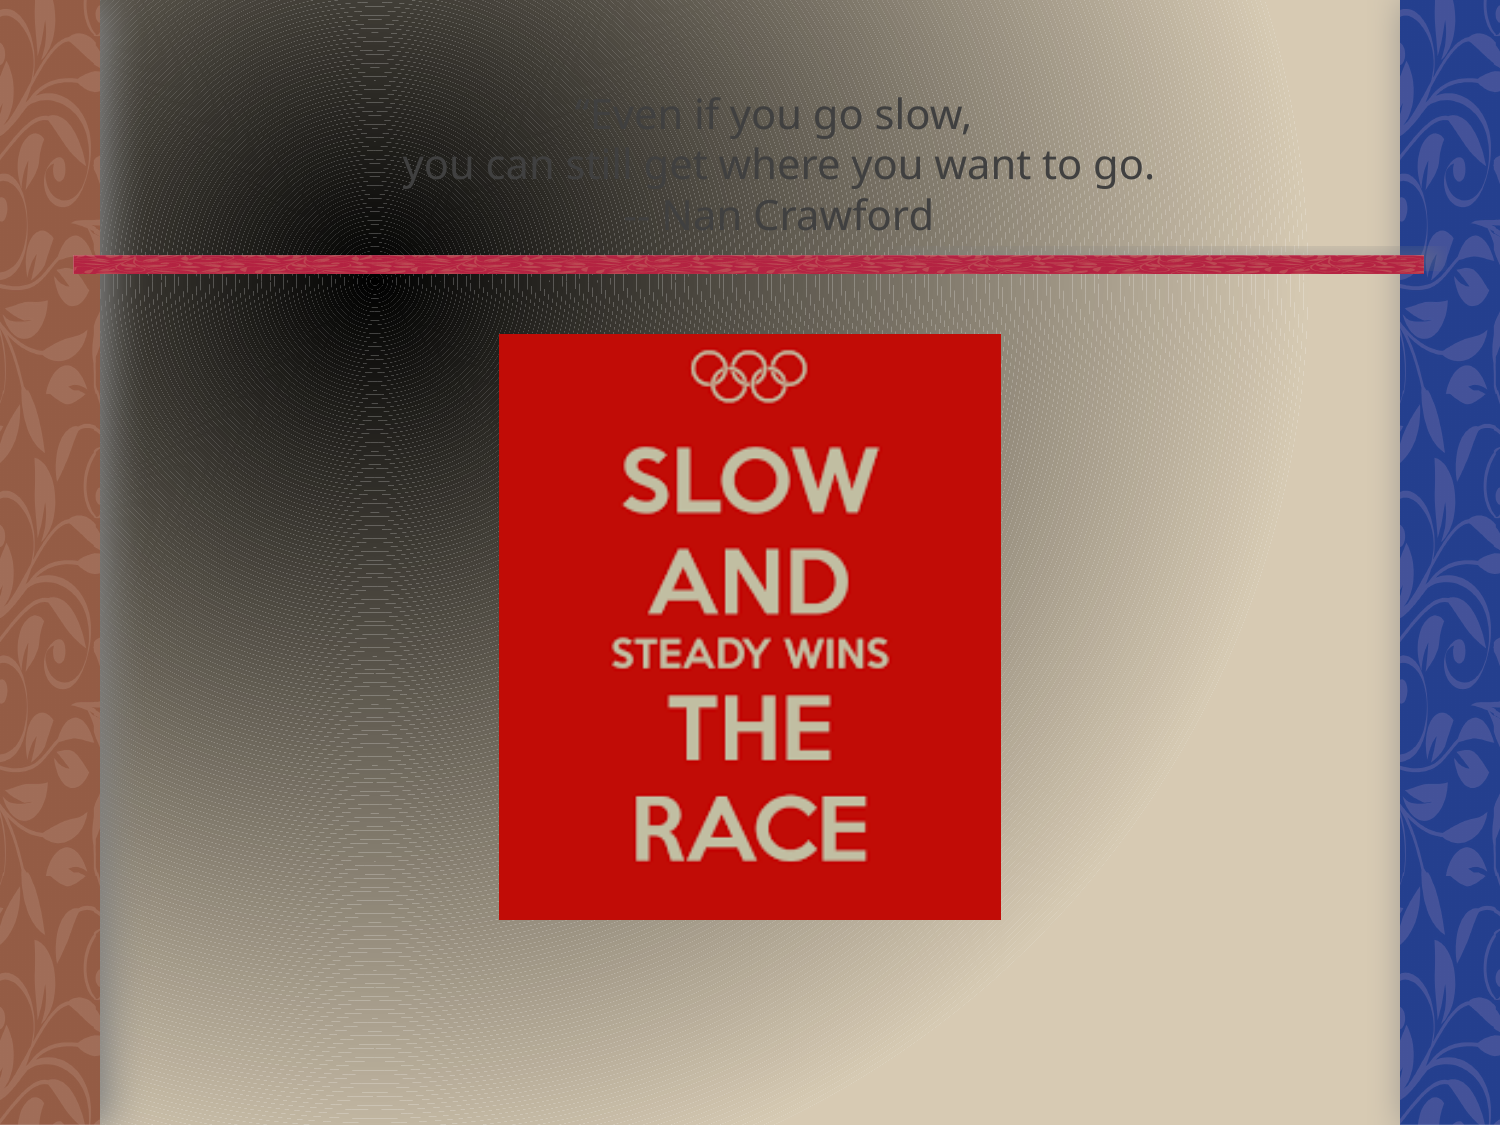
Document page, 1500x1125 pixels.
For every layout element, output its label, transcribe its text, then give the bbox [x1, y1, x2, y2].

picture [0, 0, 1500, 1125]
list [499, 334, 1001, 921]
title “Even if you go slow, you can still get where you want to go. -- Nan Crawford [158, 87, 1400, 240]
